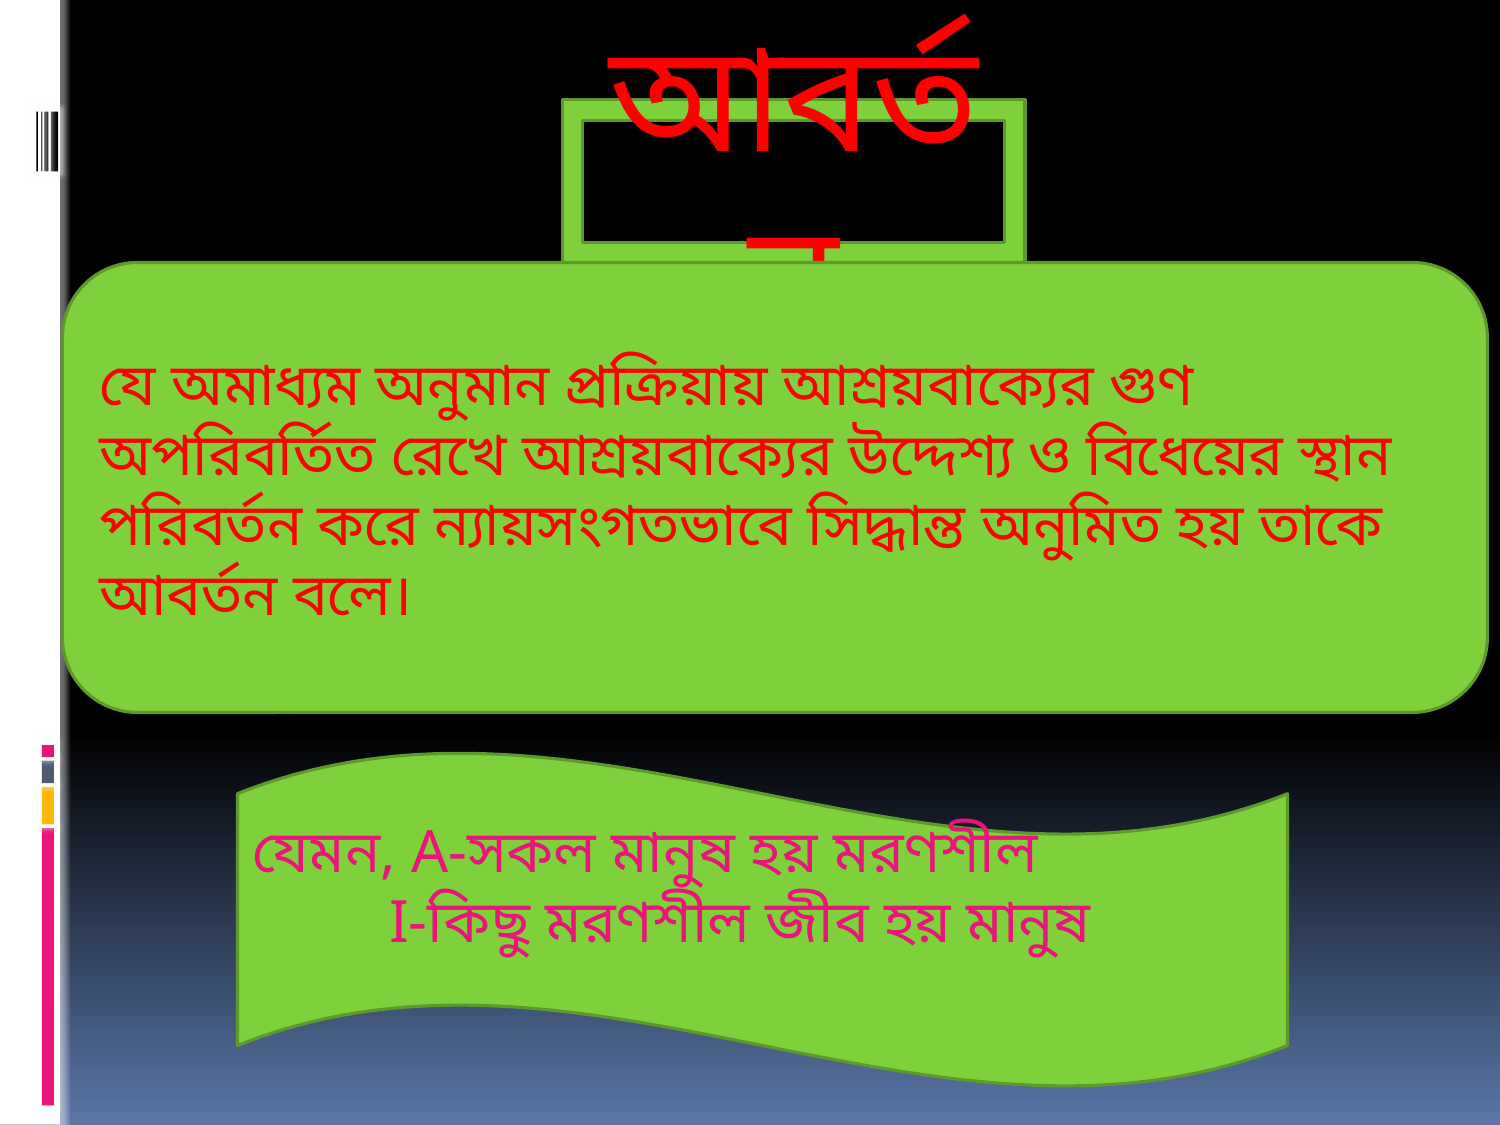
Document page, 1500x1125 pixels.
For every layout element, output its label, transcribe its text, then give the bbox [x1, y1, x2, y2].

text_box যে অমাধ্যম অনুমান প্রক্রিয়ায় আশ্রয়বাক্যের গুণ অপরিবর্তিত রেখে আশ্রয়বাক্যের উদ্দেশ্য ও বিধেয়ের স্থান পরিবর্তন করে ন্যায়সংগতভাবে সিদ্ধান্ত অনুমিত হয় তাকে আবর্তন বলে। [60, 260, 1489, 715]
text_box যেমন, A-সকল মানুষ হয় মরণশীল I-কিছু মরণশীল জীব হয় মানুষ [235, 751, 1290, 1088]
text_box আবর্তন [561, 98, 1027, 260]
